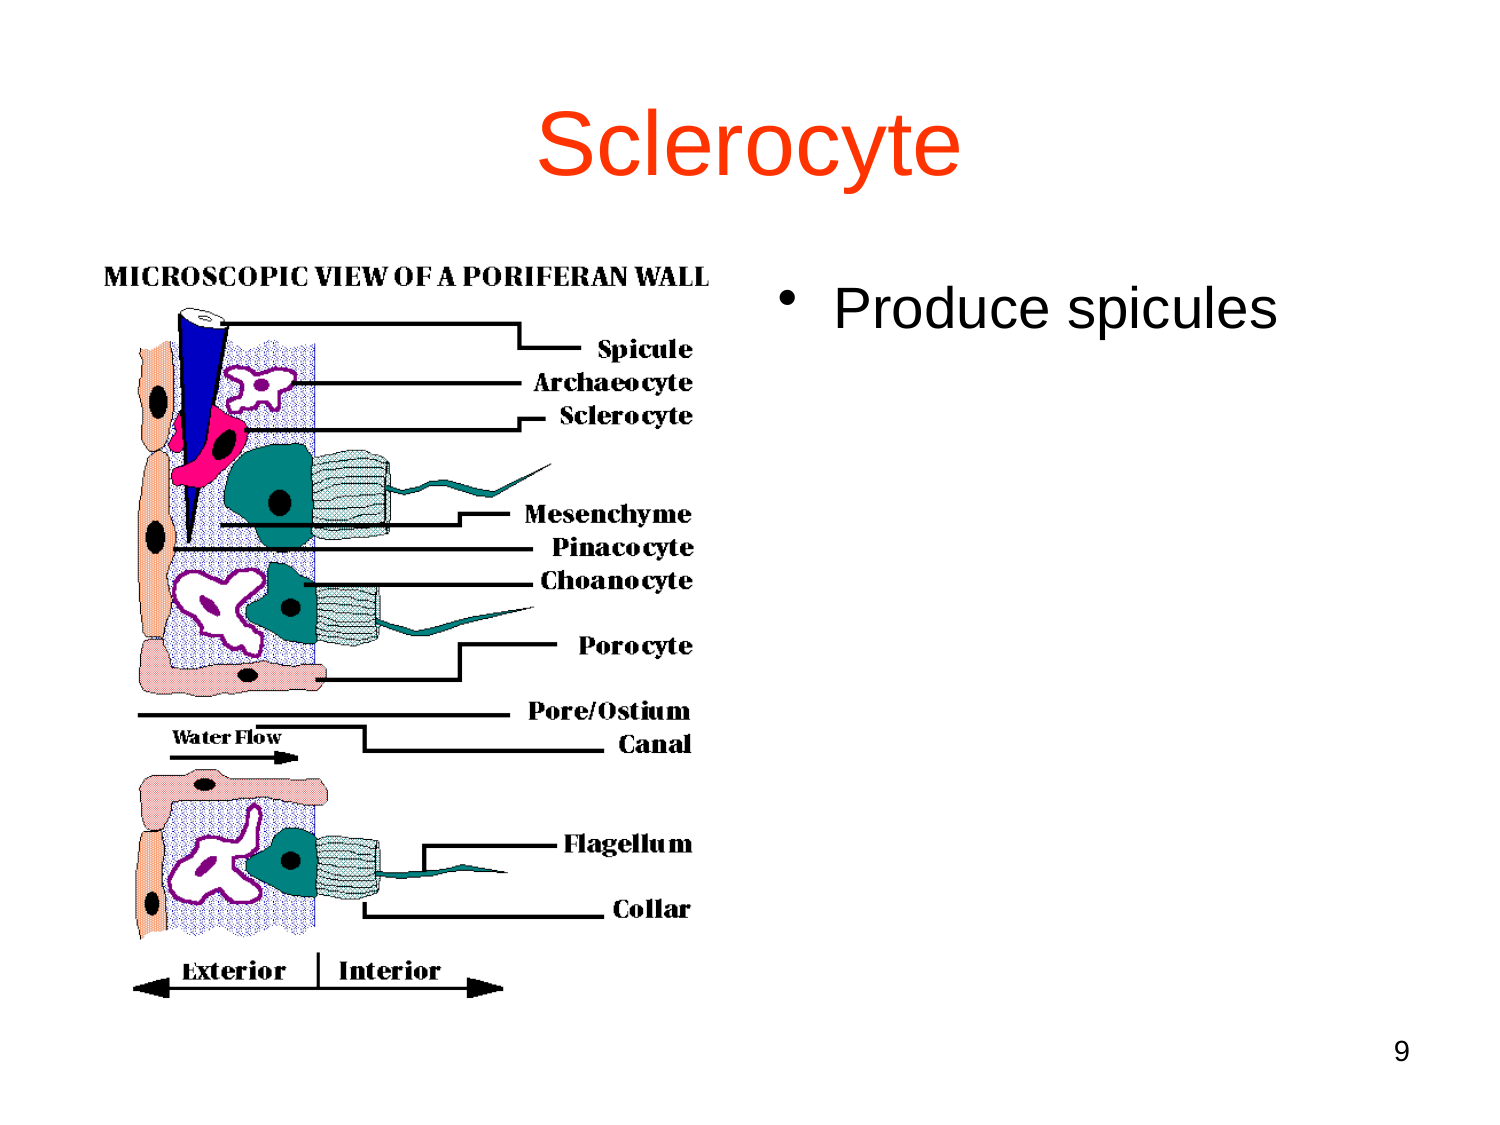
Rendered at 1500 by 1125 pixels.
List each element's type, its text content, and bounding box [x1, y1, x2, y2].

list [101, 262, 711, 1006]
title Sclerocyte [74, 44, 1426, 233]
slide_number 9 [1074, 1024, 1426, 1103]
list Produce spicules [762, 262, 1426, 1006]
